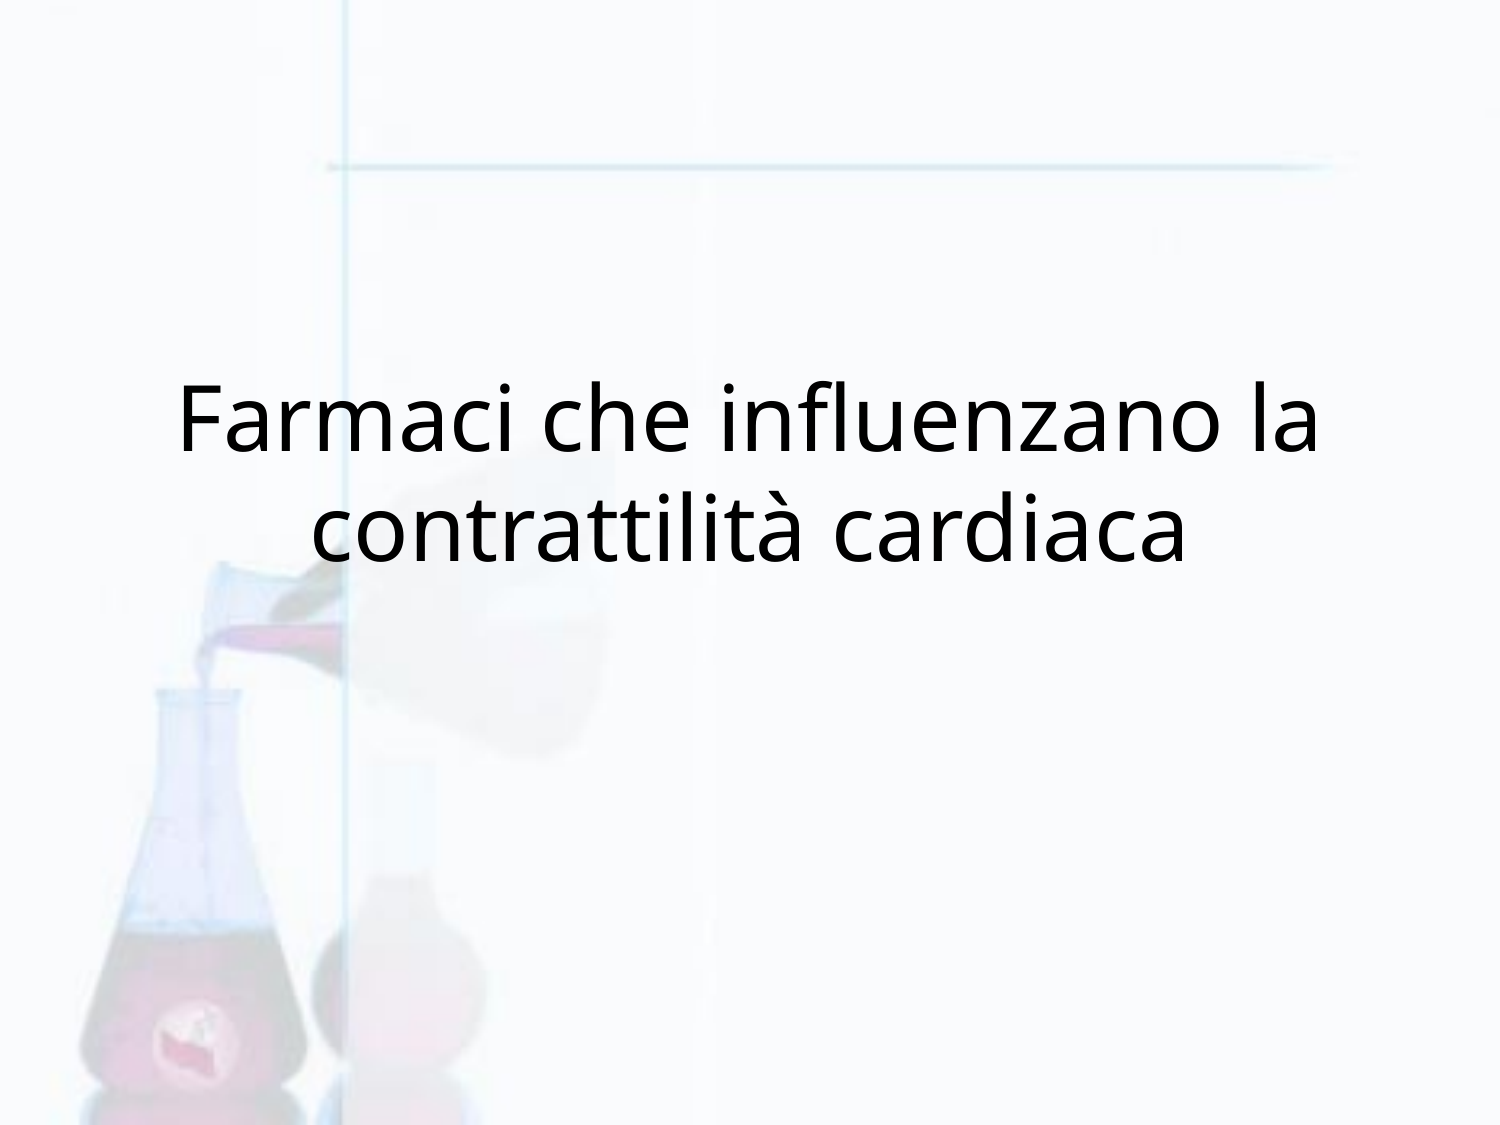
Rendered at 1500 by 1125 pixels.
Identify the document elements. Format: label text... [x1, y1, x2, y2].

picture [0, 0, 1500, 1125]
title Farmaci che influenzano la contrattilità cardiaca [112, 349, 1388, 591]
